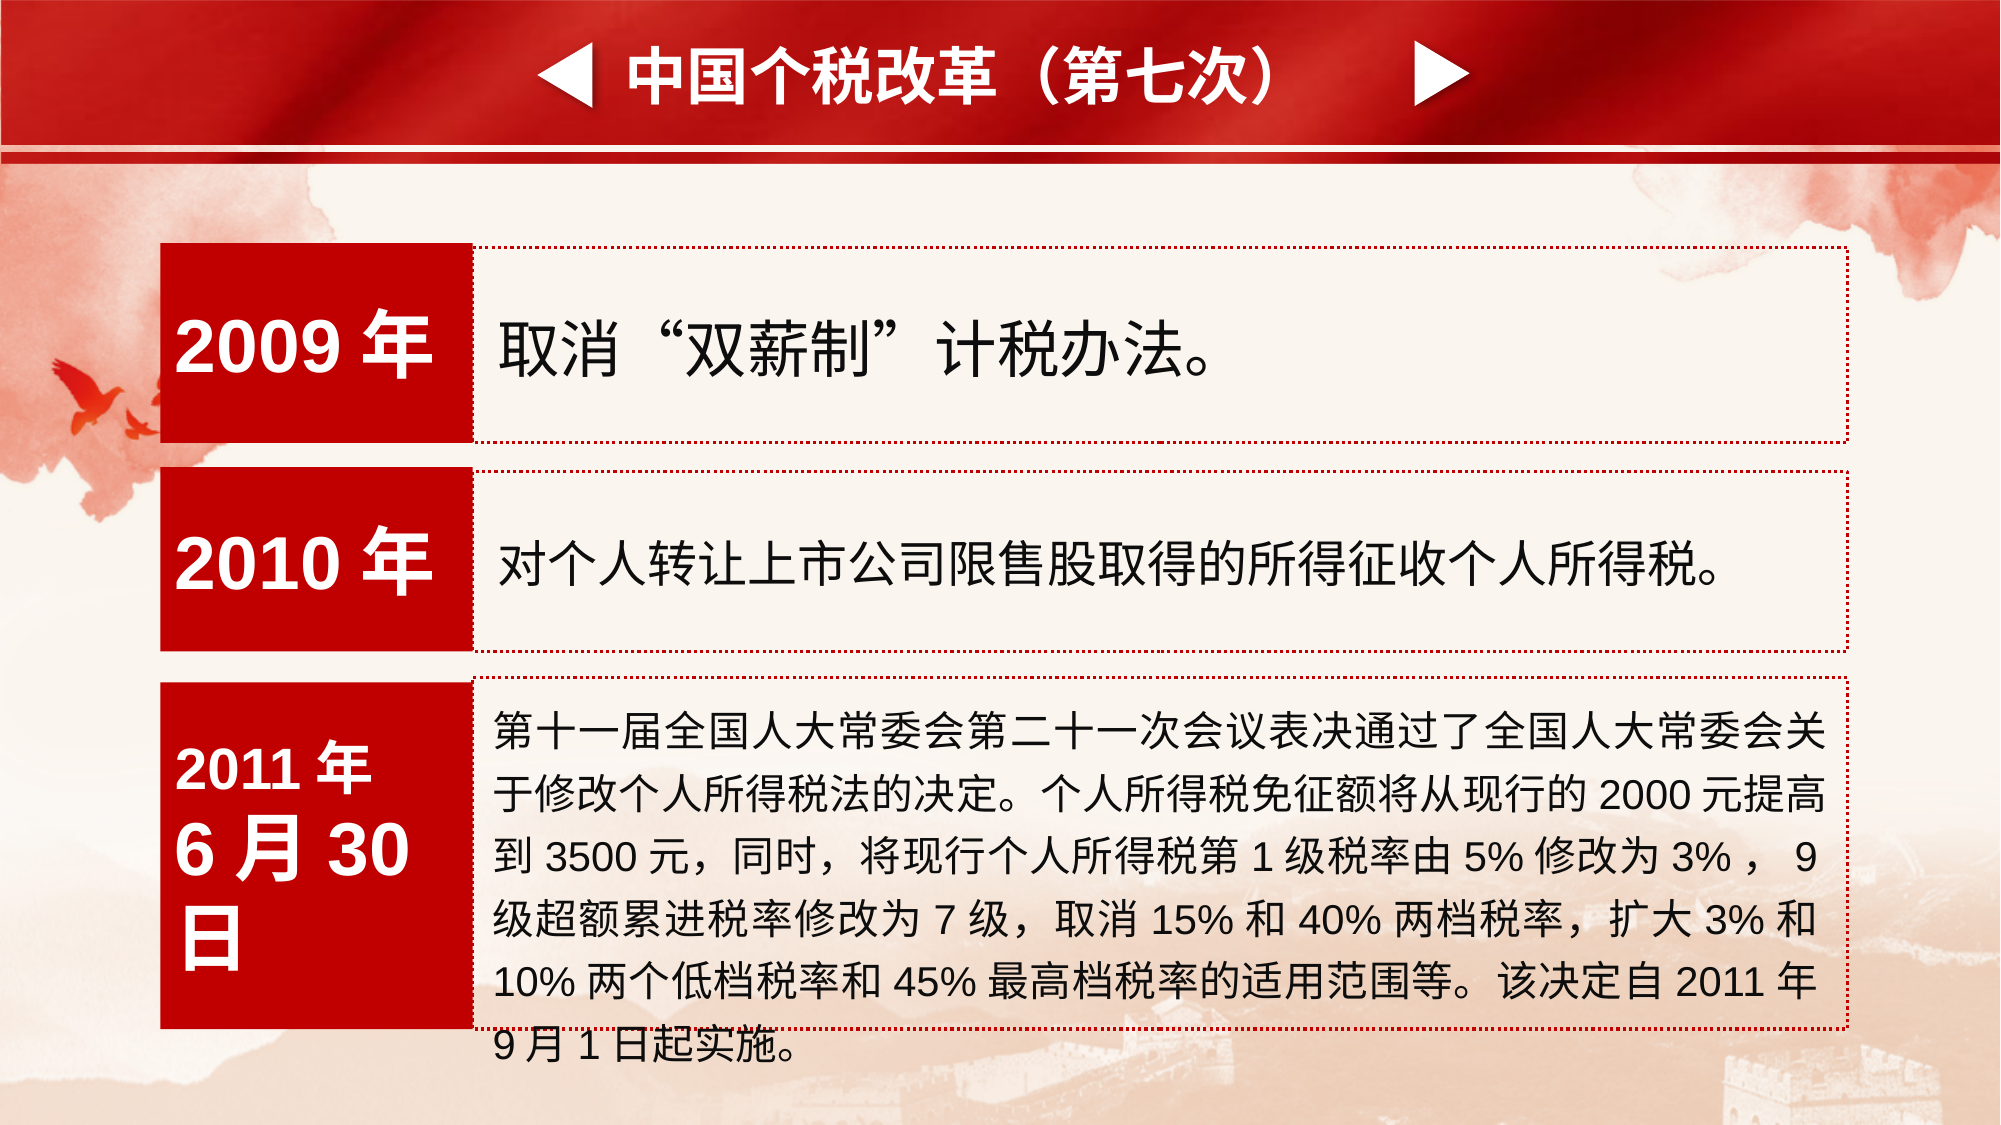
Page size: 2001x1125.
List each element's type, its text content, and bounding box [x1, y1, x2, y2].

text_box 对个人转让上市公司限售股取得的所得征收个人所得税。 [482, 510, 1848, 600]
text_box 第十一届全国人大常委会第二十一次会议表决通过了全国人大常委会关于修改个人所得税法的决定。个人所得税免征额将从现行的2000元提高到3500元，同时，将现行个人所得税第1级税率由5%修改为3%，9级超额累进税率修改为7级，取消15%和40%两档税率，扩大3%和10%两个低档税率和45%最高档税率的适用范围等。该决定自2011年9月1日起实施。 [477, 685, 1843, 1075]
text_box 2011年 6月30日 [159, 681, 472, 1030]
text_box 中国个税改革（第七次） [609, 29, 1433, 120]
text_box [472, 247, 1848, 443]
text_box [535, 40, 594, 110]
text_box 取消“双薪制”计税办法。 [482, 283, 1848, 392]
text_box [1433, 50, 1472, 97]
text_box [472, 471, 1848, 652]
text_box 2009年 [159, 242, 474, 444]
text_box 2010年 [159, 466, 474, 652]
picture [0, 0, 2001, 1125]
text_box [472, 677, 1848, 1030]
